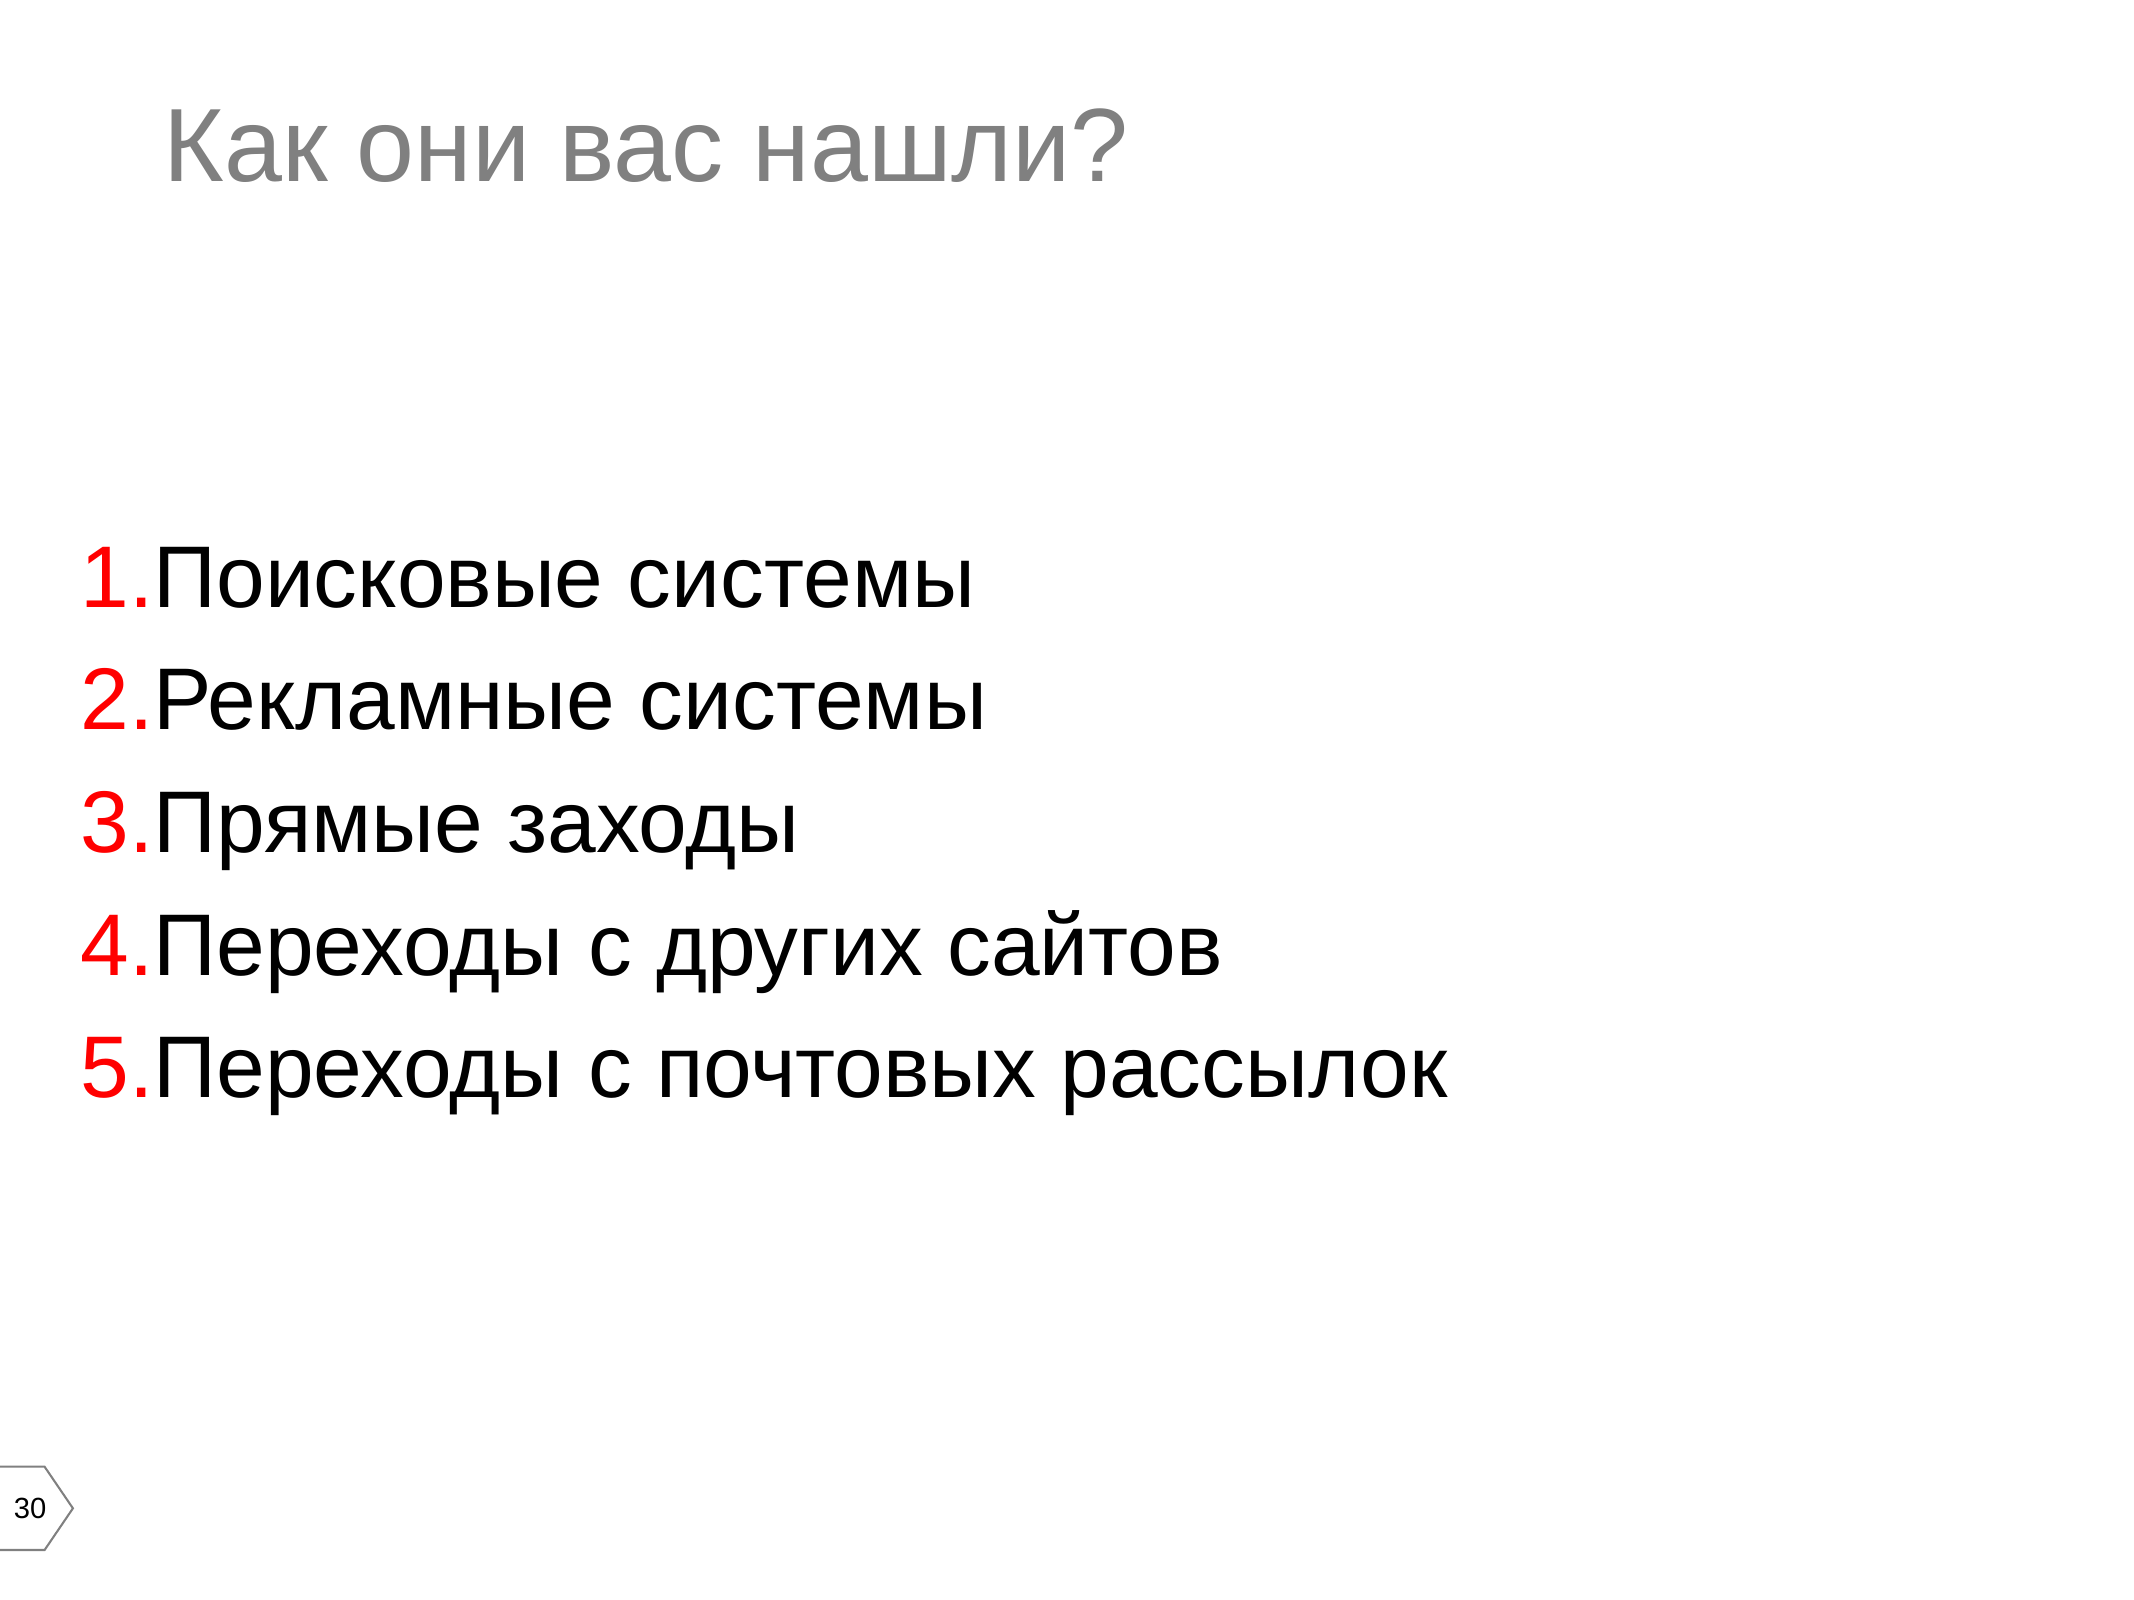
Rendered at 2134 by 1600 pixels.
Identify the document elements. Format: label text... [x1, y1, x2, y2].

list Поисковые системы Рекламные системы Прямые заходы Переходы с других сайтов Переходы с почтовых рассылок [65, 292, 1984, 1465]
list Как они вас нашли? [149, 69, 2067, 226]
